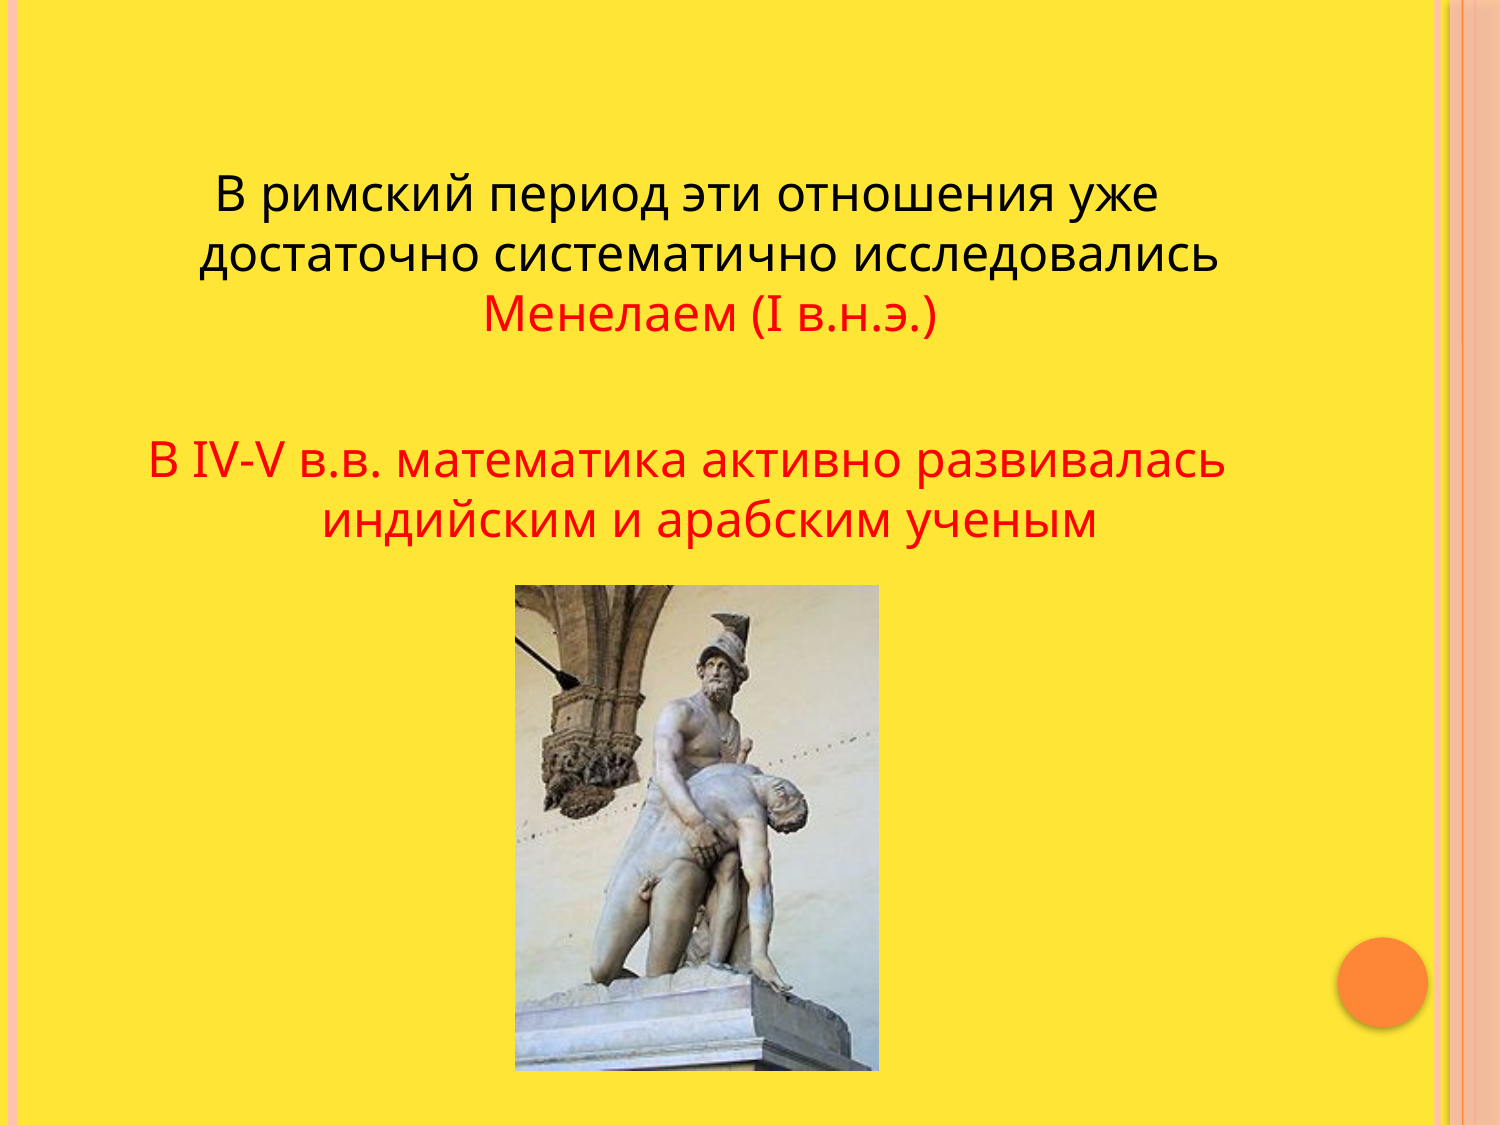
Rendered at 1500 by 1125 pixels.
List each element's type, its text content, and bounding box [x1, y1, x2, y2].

list В римский период эти отношения уже достаточно систематично исследовались Менелаем (I в.н.э.) В IV-V в.в. математика активно развивалась индийским и арабским ученым [75, 82, 1300, 1062]
picture [515, 585, 880, 1072]
